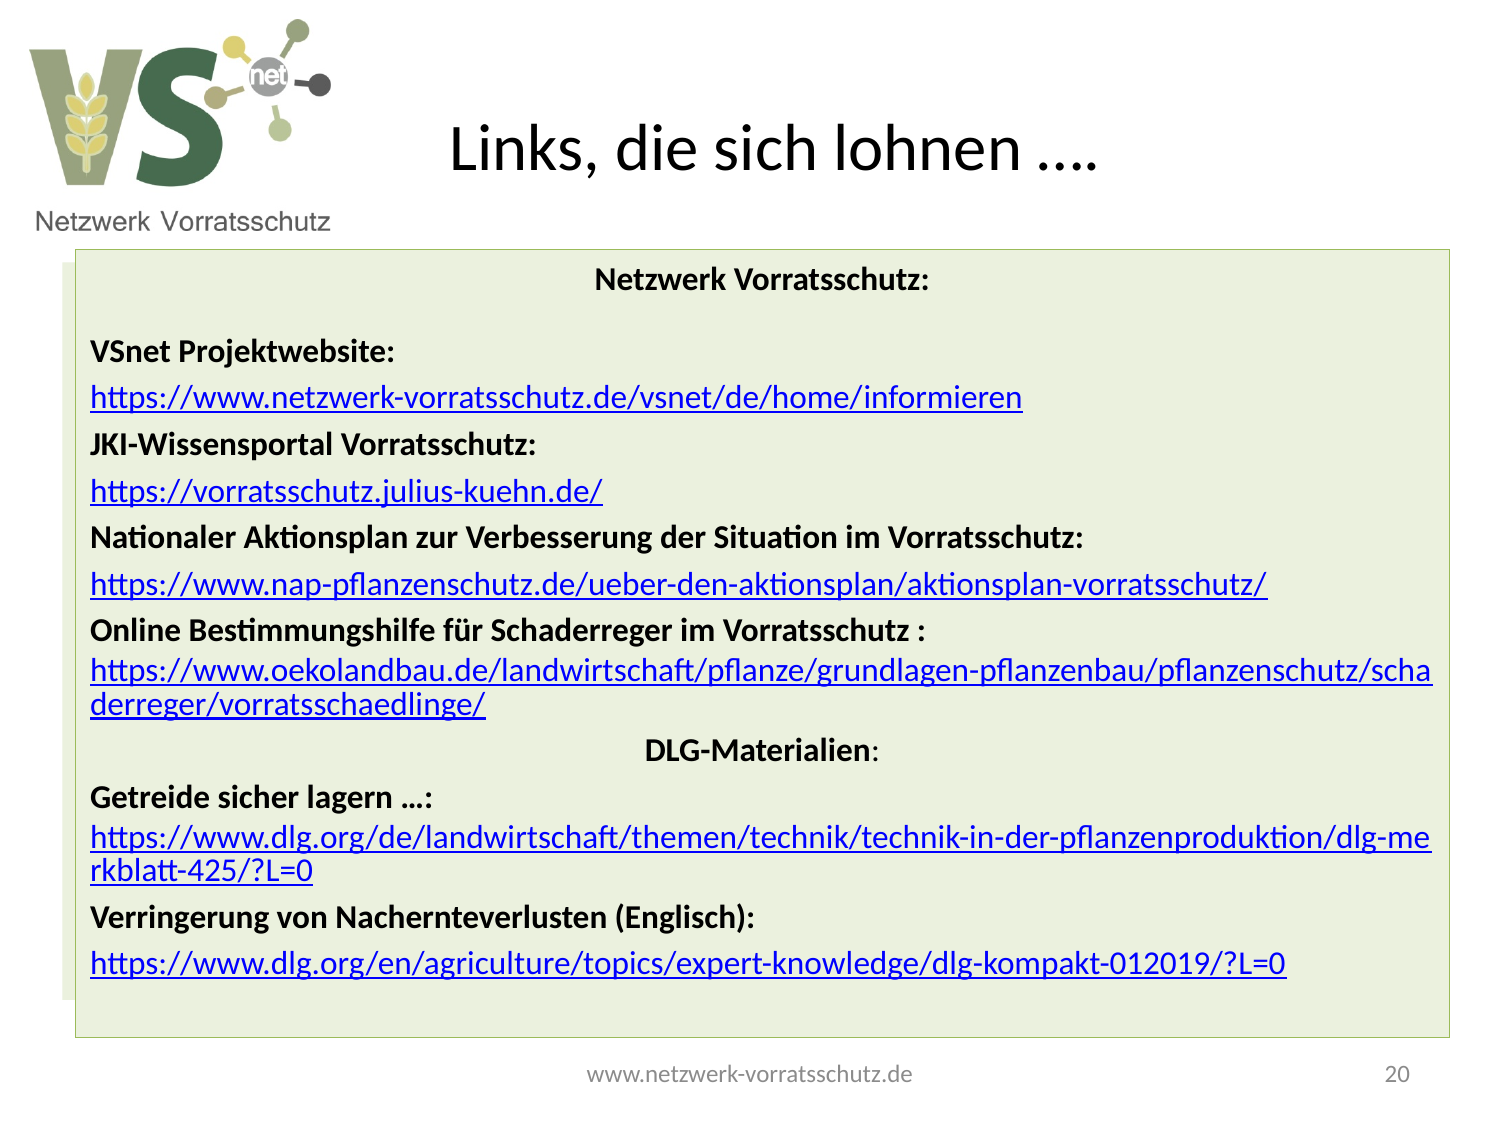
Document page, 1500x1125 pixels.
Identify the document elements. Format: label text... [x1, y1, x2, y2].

footer www.netzwerk-vorratsschutz.de [512, 1042, 988, 1103]
text_box [62, 262, 75, 1000]
title Links, die sich lohnen …. [332, 50, 1450, 238]
picture [29, 18, 331, 231]
slide_number 20 [1074, 1042, 1425, 1103]
list Netzwerk Vorratsschutz: VSnet Projektwebsite: https://www.netzwerk-vorratsschutz.de/vsnet/de/home/informieren JKI-Wissensportal Vorratsschutz: https://vorratsschutz.julius-kuehn.de/ Nationaler Aktionsplan zur Verbesserung der Situation im Vorratsschutz: https://www.nap-pflanzenschutz.de/ueber-den-aktionsplan/aktionsplan-vorratsschutz/ Online Bestimmungshilfe für Schaderreger im Vorratsschutz : https://www.oekolandbau.de/landwirtschaft/pflanze/grundlagen-pflanzenbau/pflanzenschutz/schaderreger/vorratsschaedlinge/ DLG-Materialien: Getreide sicher lagern …: https://www.dlg.org/de/landwirtschaft/themen/technik/technik-in-der-pflanzenproduktion/dlg-merkblatt-425/?L=0 Verringerung von Nachernteverlusten (Englisch): https://www.dlg.org/en/agriculture/topics/expert-knowledge/dlg-kompakt-012019/?L=0 [75, 249, 1450, 1038]
